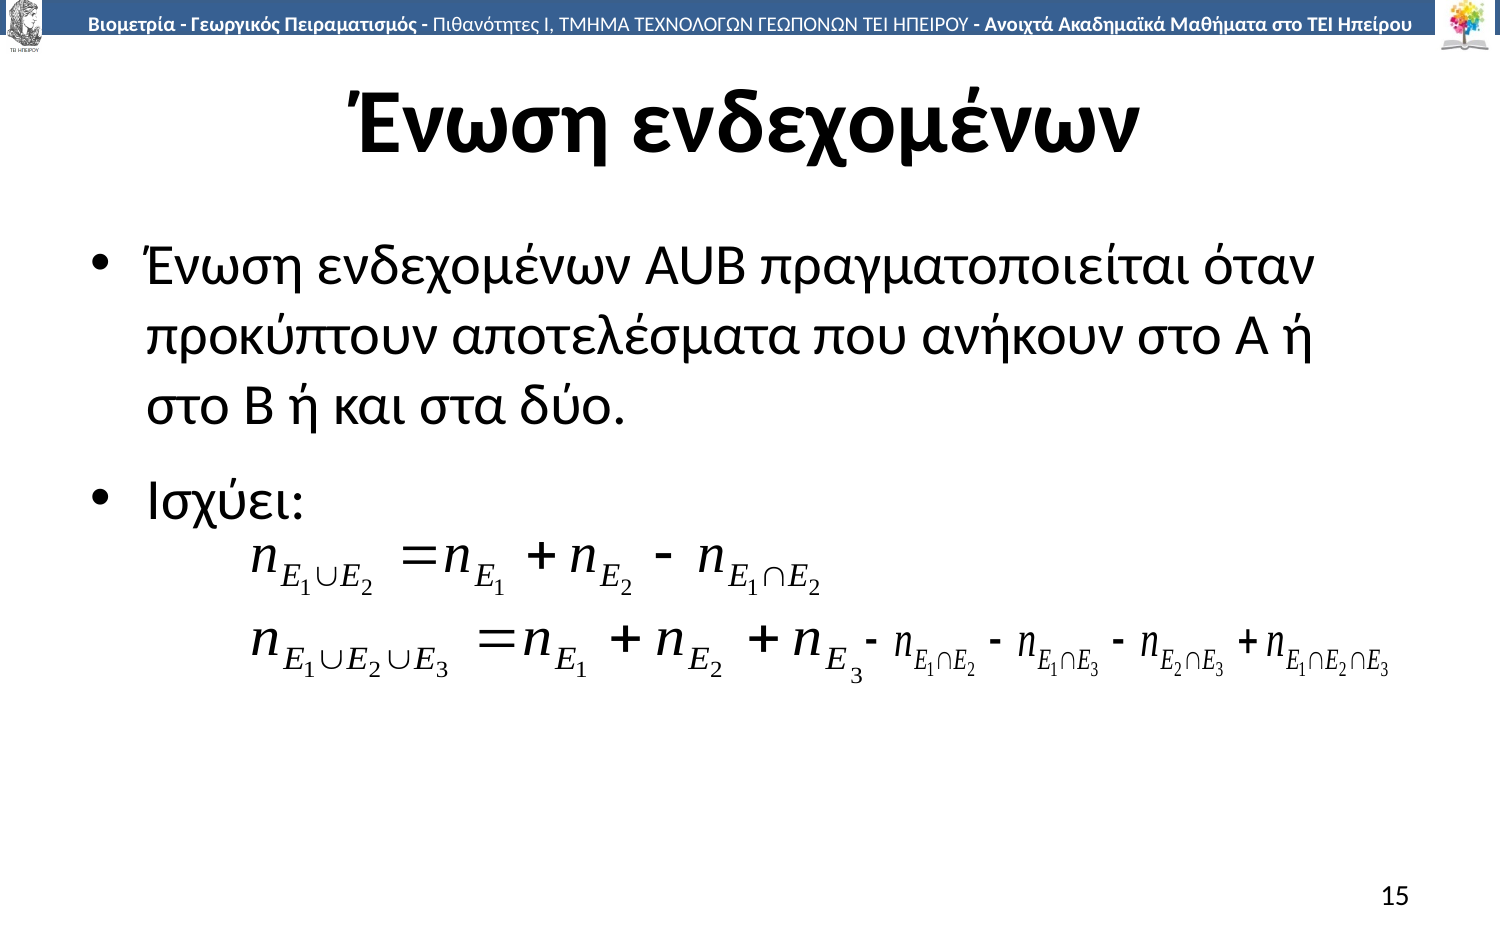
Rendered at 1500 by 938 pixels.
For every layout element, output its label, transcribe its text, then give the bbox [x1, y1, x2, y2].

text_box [241, 599, 880, 698]
picture [1435, 0, 1495, 52]
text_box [241, 515, 833, 598]
picture [6, 0, 42, 54]
slide_number 15 [1074, 868, 1425, 919]
title Ένωση ενδεχομένων [75, 37, 1425, 194]
list Ένωση ενδεχομένων AUB πραγματοποιείται όταν προκύπτουν αποτελέσματα που ανήκουν στο Α ή στο Β ή και στα δύο. Ισχύει: [75, 218, 1425, 838]
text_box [859, 605, 1398, 687]
